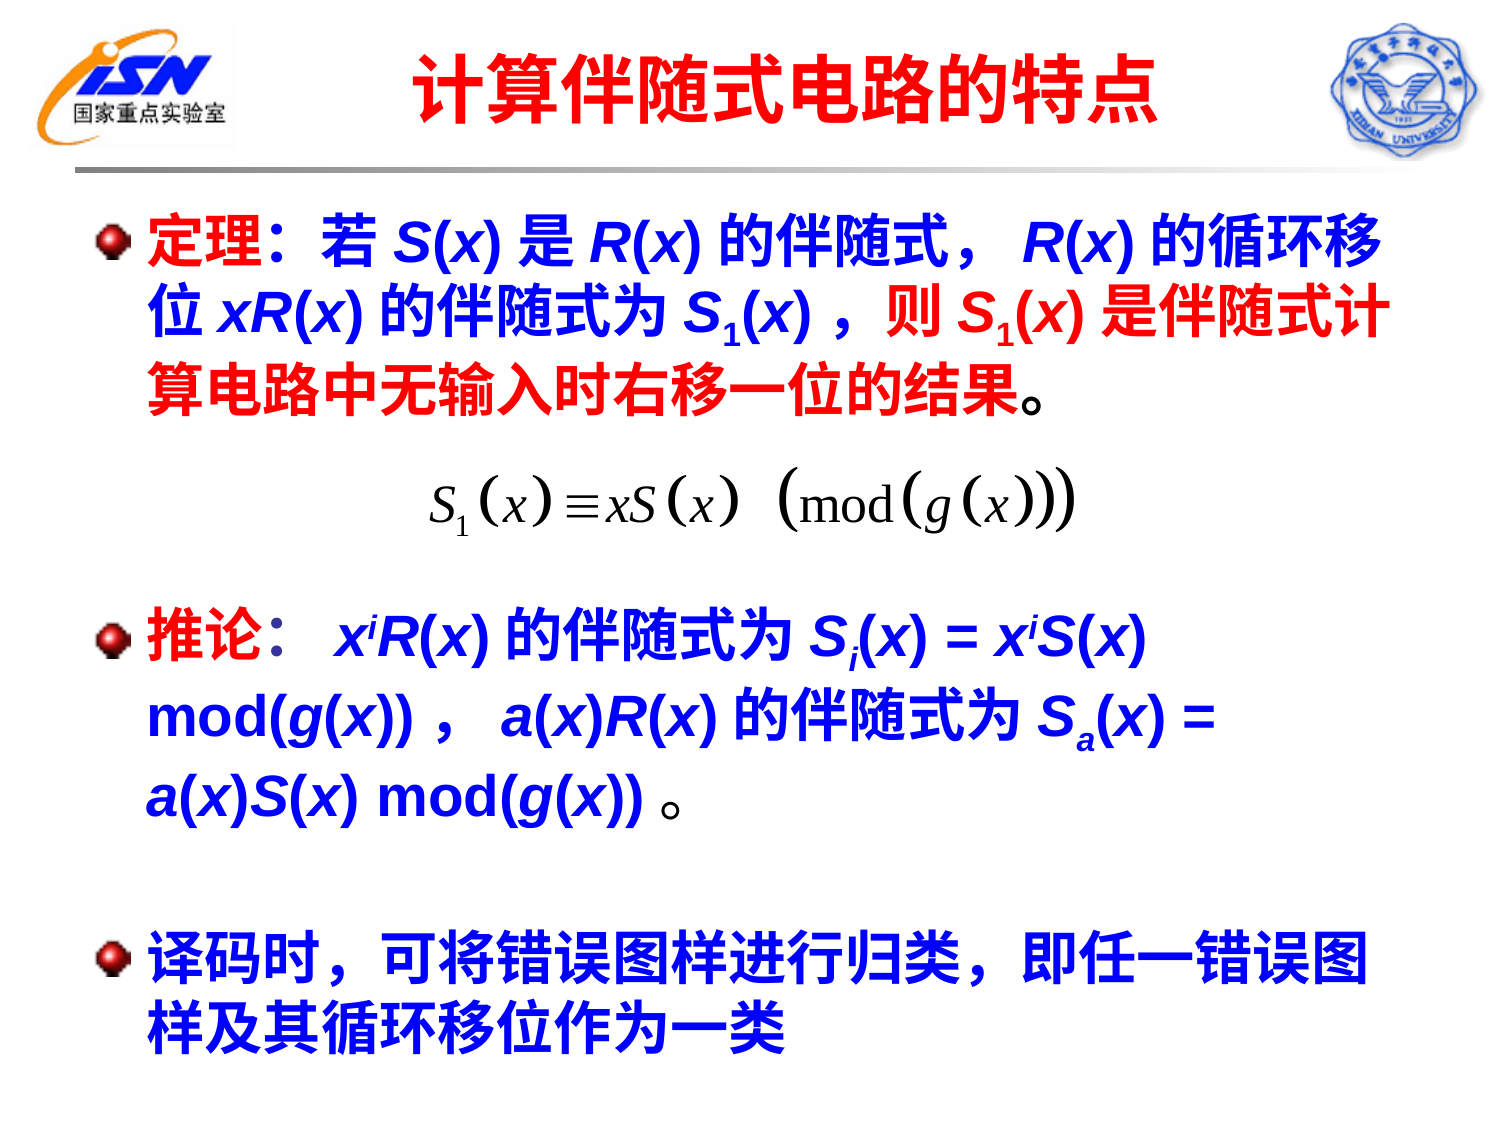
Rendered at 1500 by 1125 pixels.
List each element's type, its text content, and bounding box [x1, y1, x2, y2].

list 定理：若S(x)是R(x)的伴随式，R(x)的循环移位xR(x)的伴随式为S1(x)，则S1(x)是伴随式计算电路中无输入时右移一位的结果。 推论：xiR(x)的伴随式为Si(x) = xiS(x) mod(g(x))，a(x)R(x)的伴随式为Sa(x) = a(x)S(x) mod(g(x))。 译码时，可将错误图样进行归类，即任一错误图样及其循环移位作为一类 [74, 541, 1426, 1048]
picture [29, 24, 236, 149]
list 定理：若S(x)是R(x)的伴随式，R(x)的循环移位xR(x)的伴随式为S1(x)，则S1(x)是伴随式计算电路中无输入时右移一位的结果。 推论：xiR(x)的伴随式为Si(x) = xiS(x) mod(g(x))，a(x)R(x)的伴随式为Sa(x) = a(x)S(x) mod(g(x))。 译码时，可将错误图样进行归类，即任一错误图样及其循环移位作为一类 [74, 196, 1426, 540]
picture [90, 935, 131, 977]
title 计算伴随式电路的特点 [241, 30, 1330, 144]
picture [90, 218, 131, 260]
picture [90, 617, 131, 659]
picture [1328, 20, 1486, 161]
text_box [419, 455, 1082, 565]
